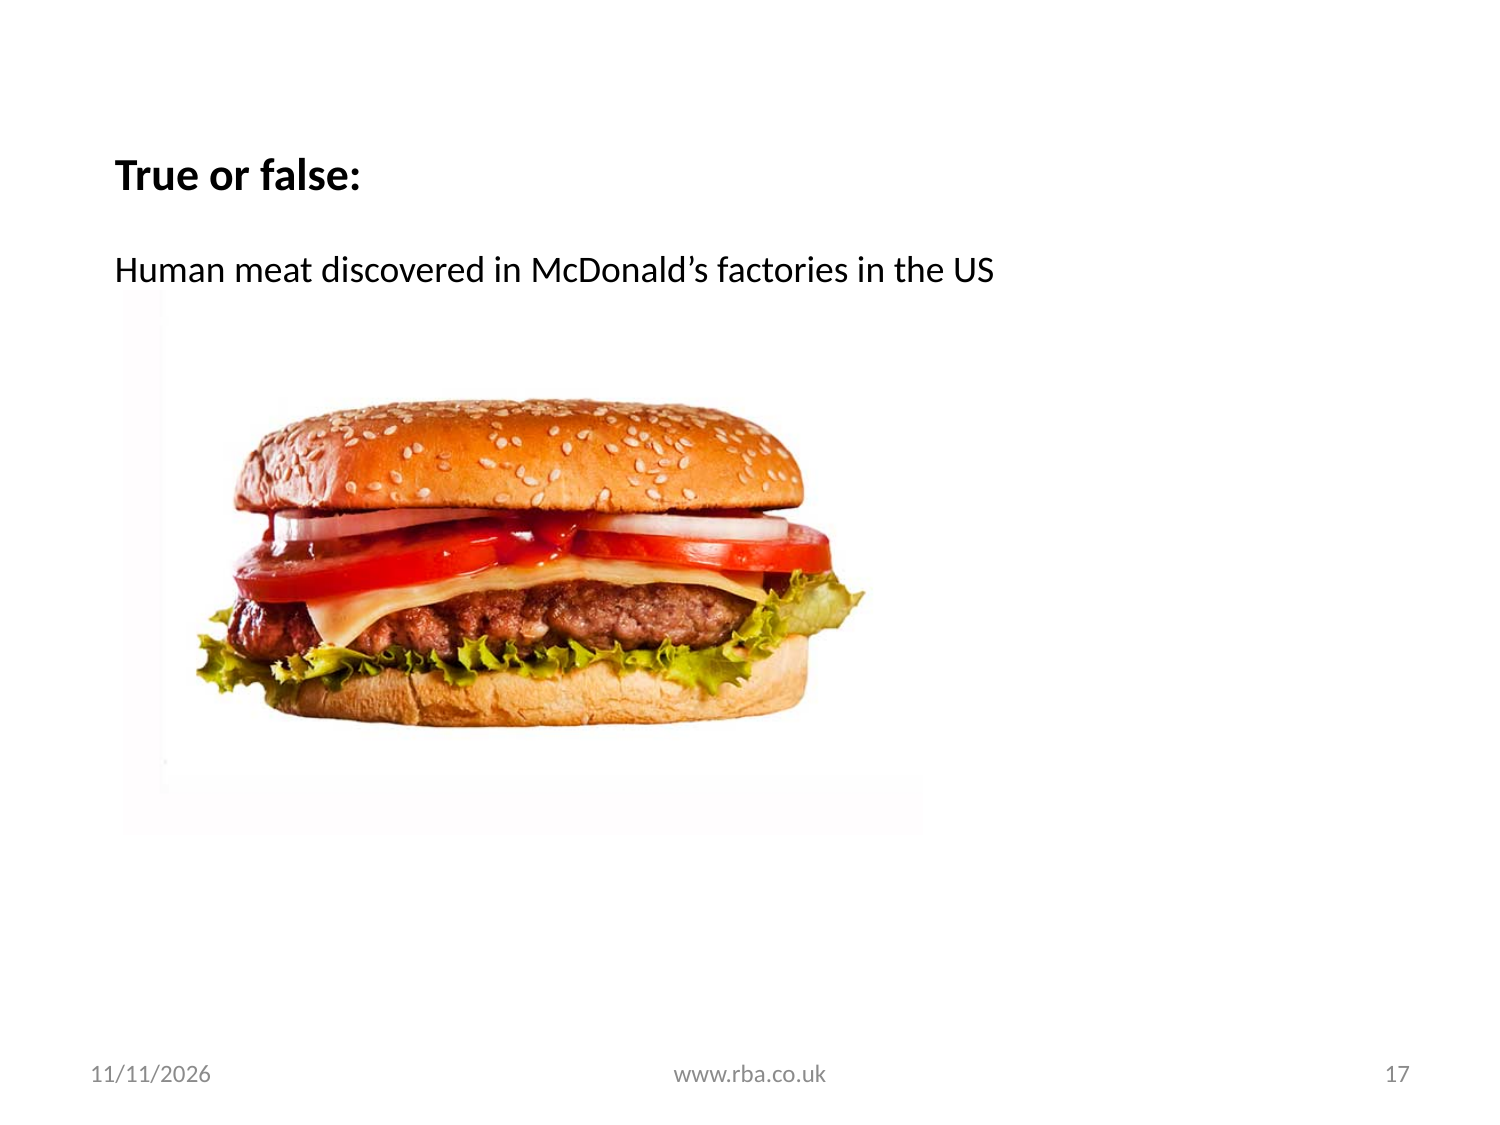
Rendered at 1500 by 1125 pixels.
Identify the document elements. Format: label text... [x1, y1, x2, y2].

picture [123, 290, 923, 835]
text_box True or false: Human meat discovered in McDonald’s factories in the US [100, 137, 1329, 297]
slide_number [75, 1042, 425, 1103]
footer www.rba.co.uk [512, 1042, 988, 1103]
slide_number 17 [1074, 1042, 1425, 1103]
